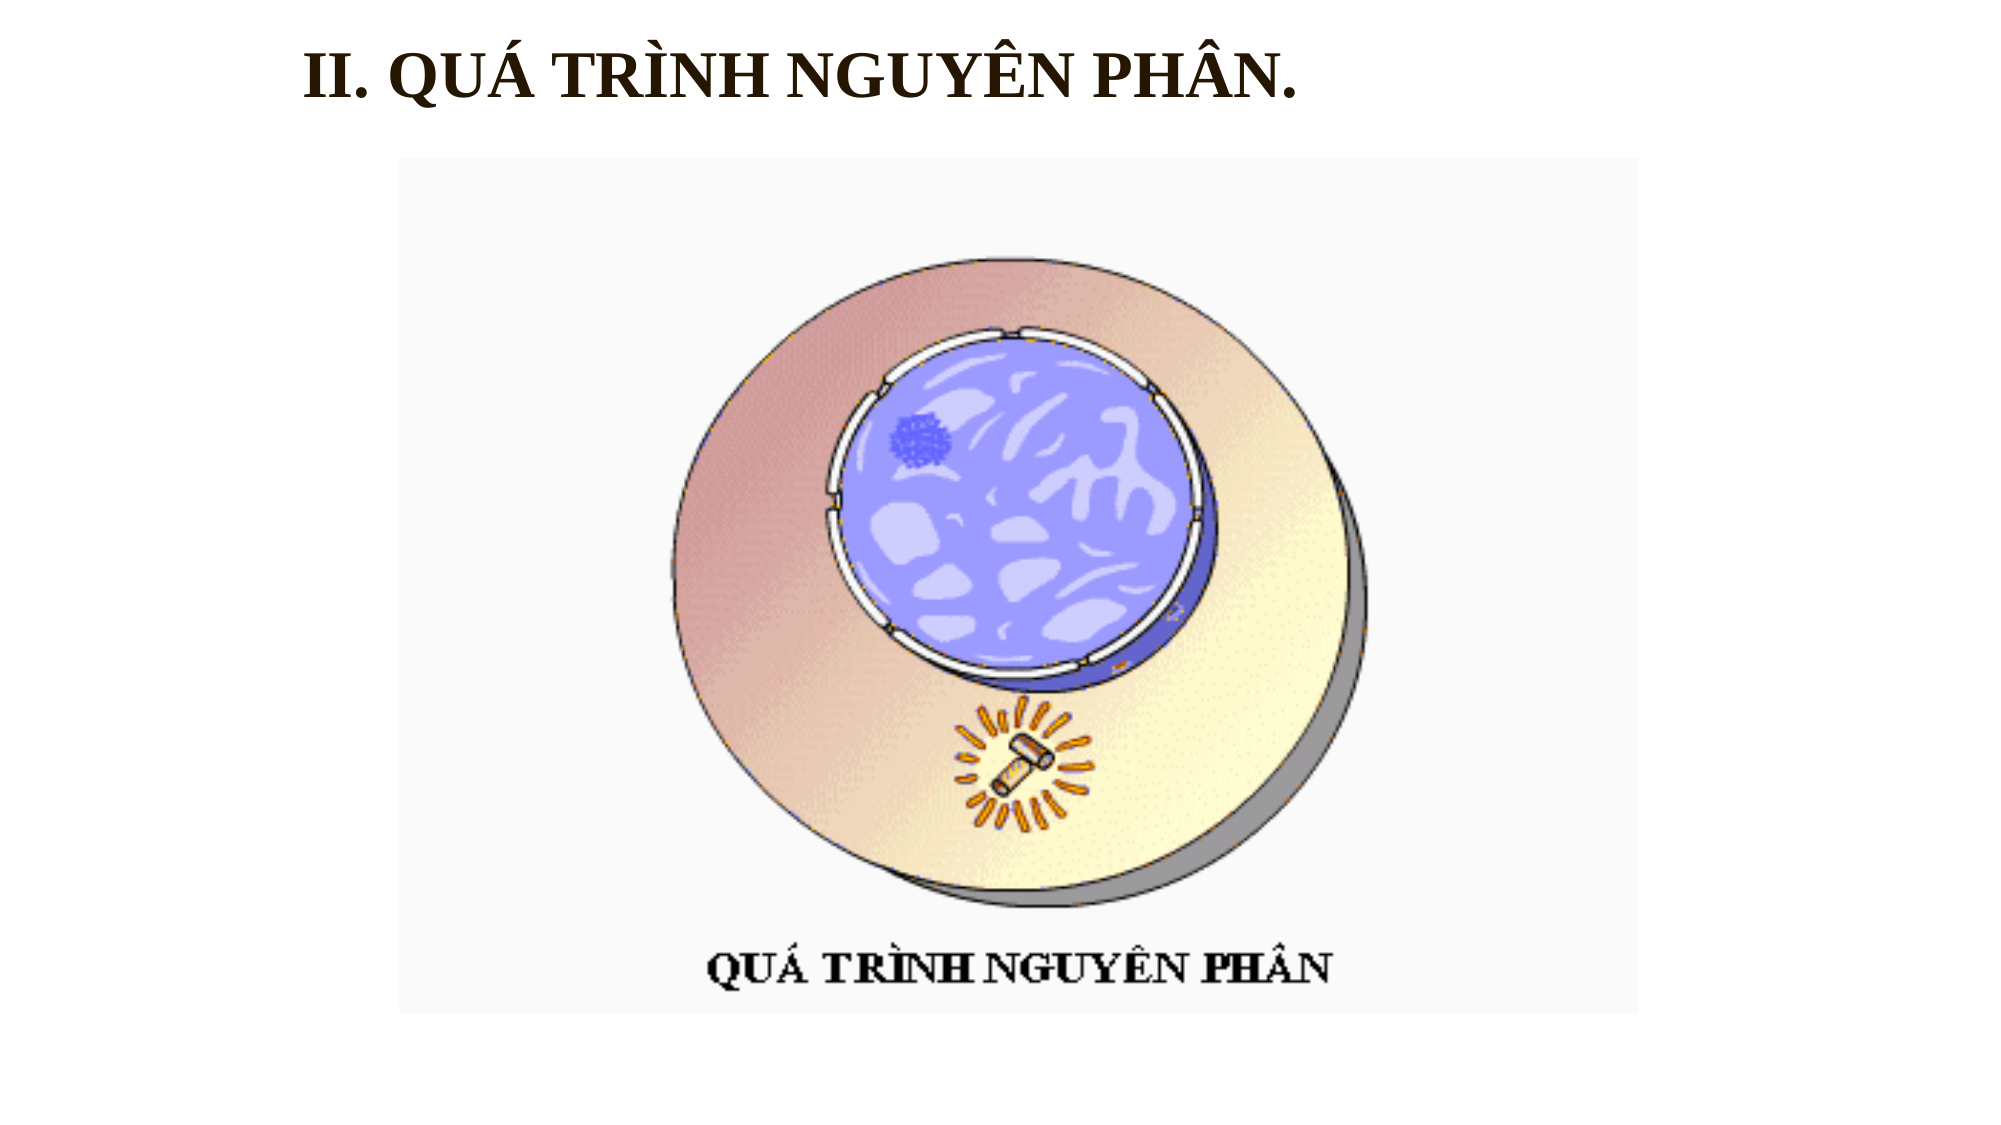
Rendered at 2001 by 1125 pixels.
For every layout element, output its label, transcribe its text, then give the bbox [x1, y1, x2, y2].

picture [399, 157, 1638, 1013]
text_box II. QUÁ TRÌNH NGUYÊN PHÂN. [287, 0, 1638, 158]
